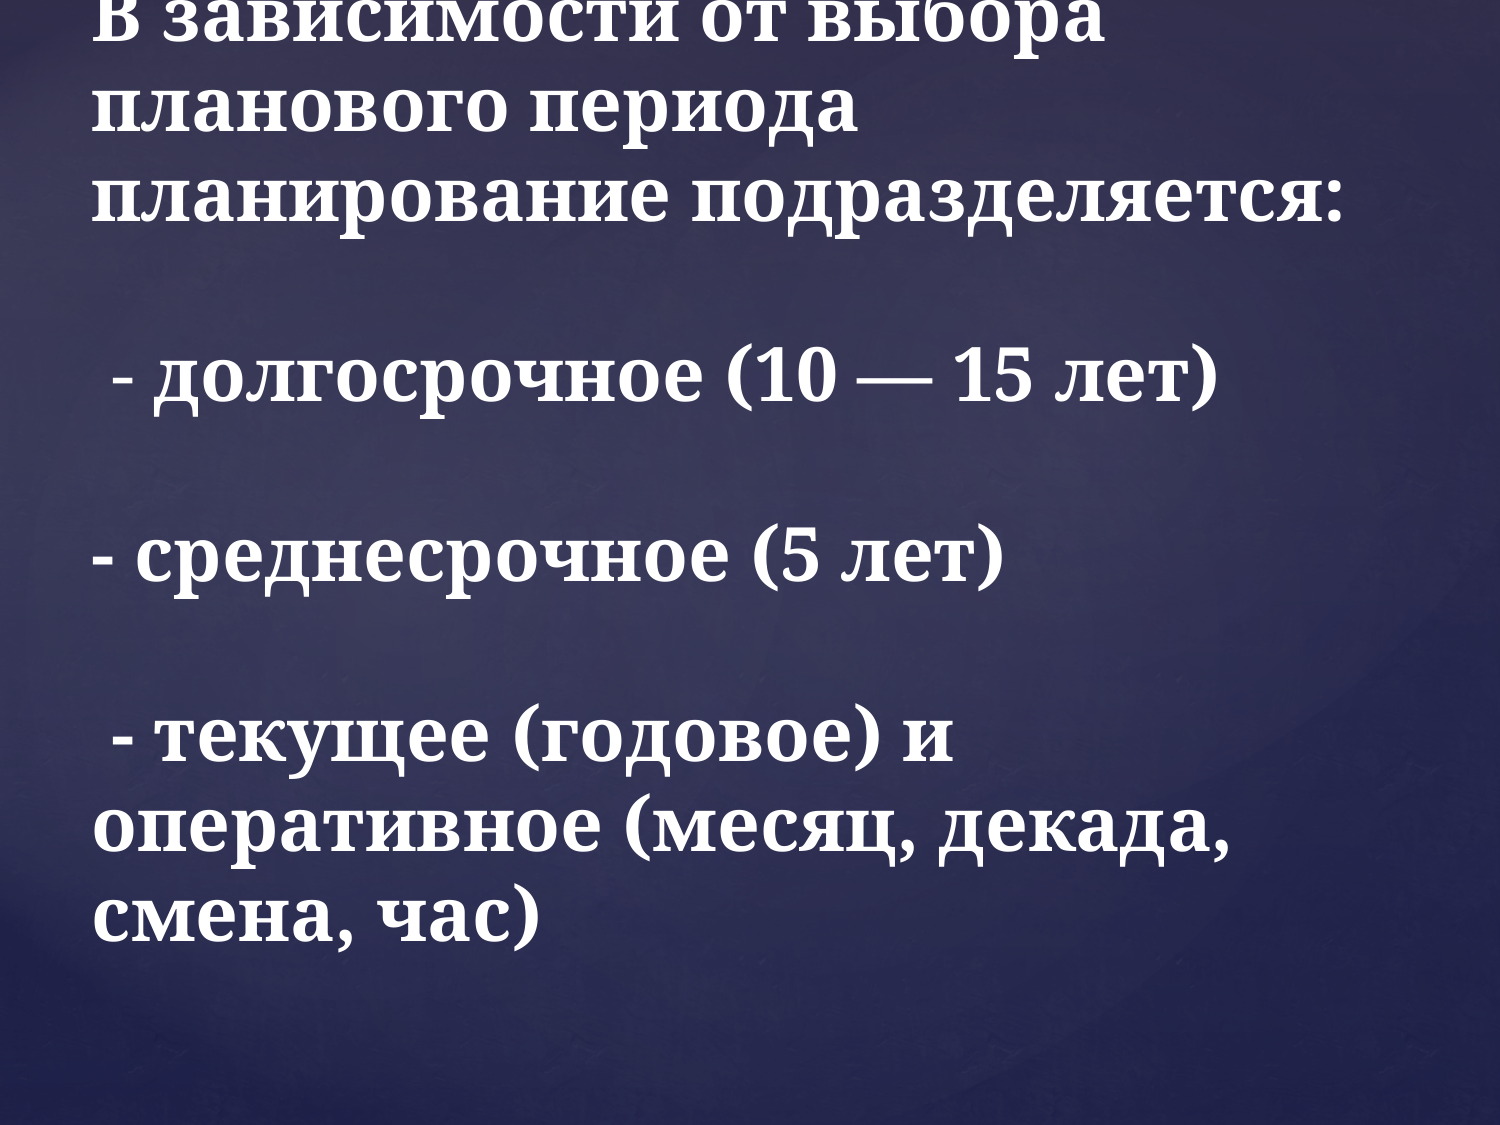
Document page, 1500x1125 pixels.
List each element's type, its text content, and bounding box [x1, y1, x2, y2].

title В зависимости от выбора планового периода планирование подразделяется: - долгосрочное (10 — 15 лет) - среднесрочное (5 лет) - текущее (годовое) и оперативное (месяц, декада, смена, час) [76, 0, 1456, 965]
